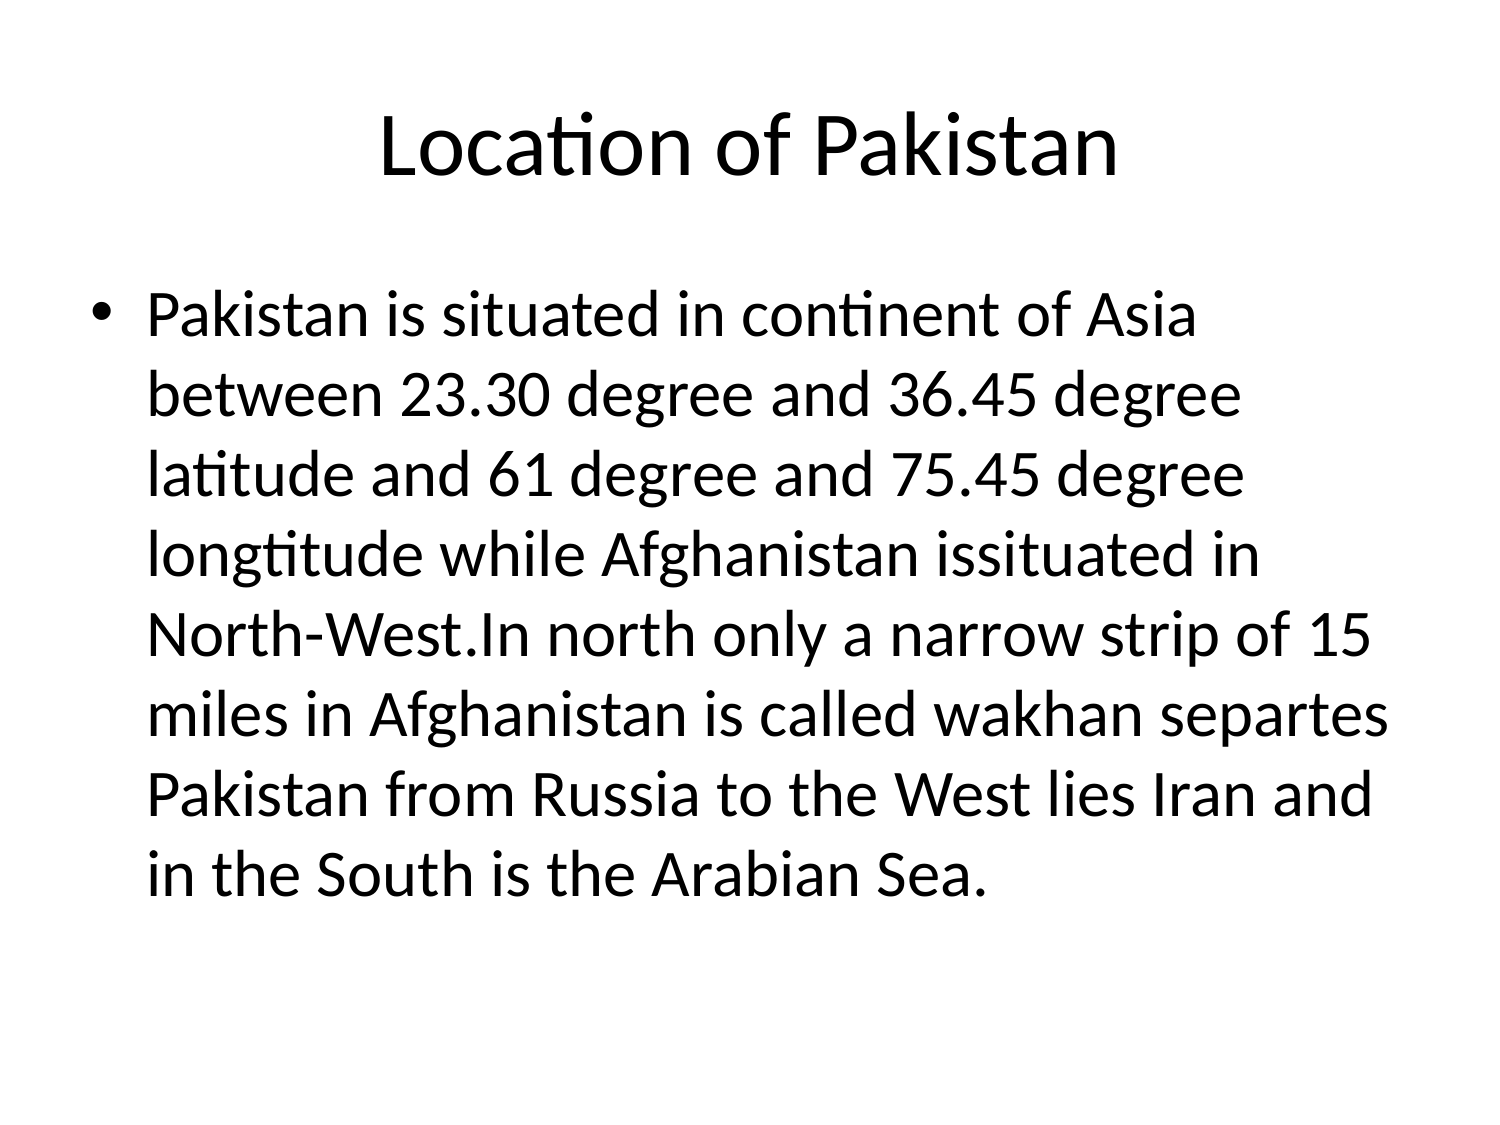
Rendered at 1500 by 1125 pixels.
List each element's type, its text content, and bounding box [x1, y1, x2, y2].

list Pakistan is situated in continent of Asia between 23.30 degree and 36.45 degree latitude and 61 degree and 75.45 degree longtitude while Afghanistan issituated in North-West.In north only a narrow strip of 15 miles in Afghanistan is called wakhan separtes Pakistan from Russia to the West lies Iran and in the South is the Arabian Sea. [75, 262, 1425, 1005]
title Location of Pakistan [75, 45, 1425, 233]
